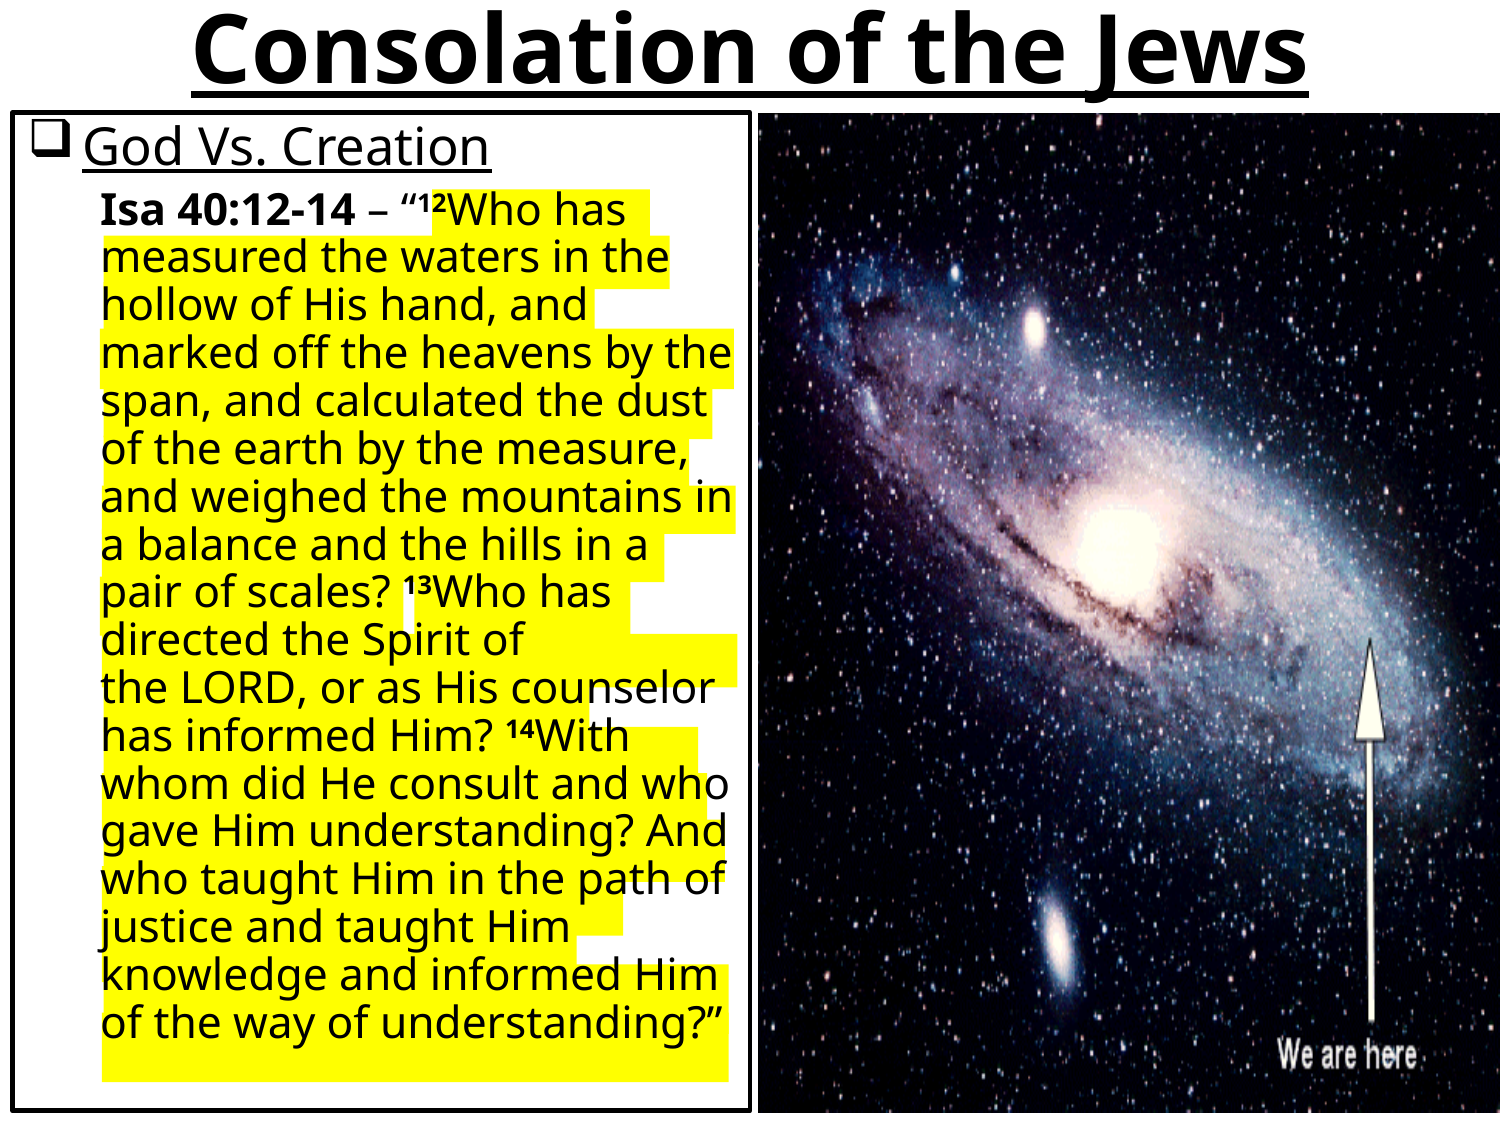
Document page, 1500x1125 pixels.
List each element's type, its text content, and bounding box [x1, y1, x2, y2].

text_box Consolation of the Jews [0, 0, 1500, 112]
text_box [103, 189, 670, 336]
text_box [99, 485, 736, 636]
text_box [99, 328, 734, 438]
picture [758, 113, 1500, 1113]
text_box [101, 580, 738, 1083]
text_box God Vs. Creation Isa 40:12-14 – “12Who has measured the waters in the hollow of His hand, and marked off the heavens by the span, and calculated the dust of the earth by the measure, and weighed the mountains in a balance and the hills in a pair of scales? 13Who has directed the Spirit of the Lord, or as His counselor has informed Him? 14With whom did He consult and who gave Him understanding? And who taught Him in the path of justice and taught Him knowledge and informed Him of the way of understanding?” [12, 112, 750, 1111]
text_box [103, 438, 713, 490]
